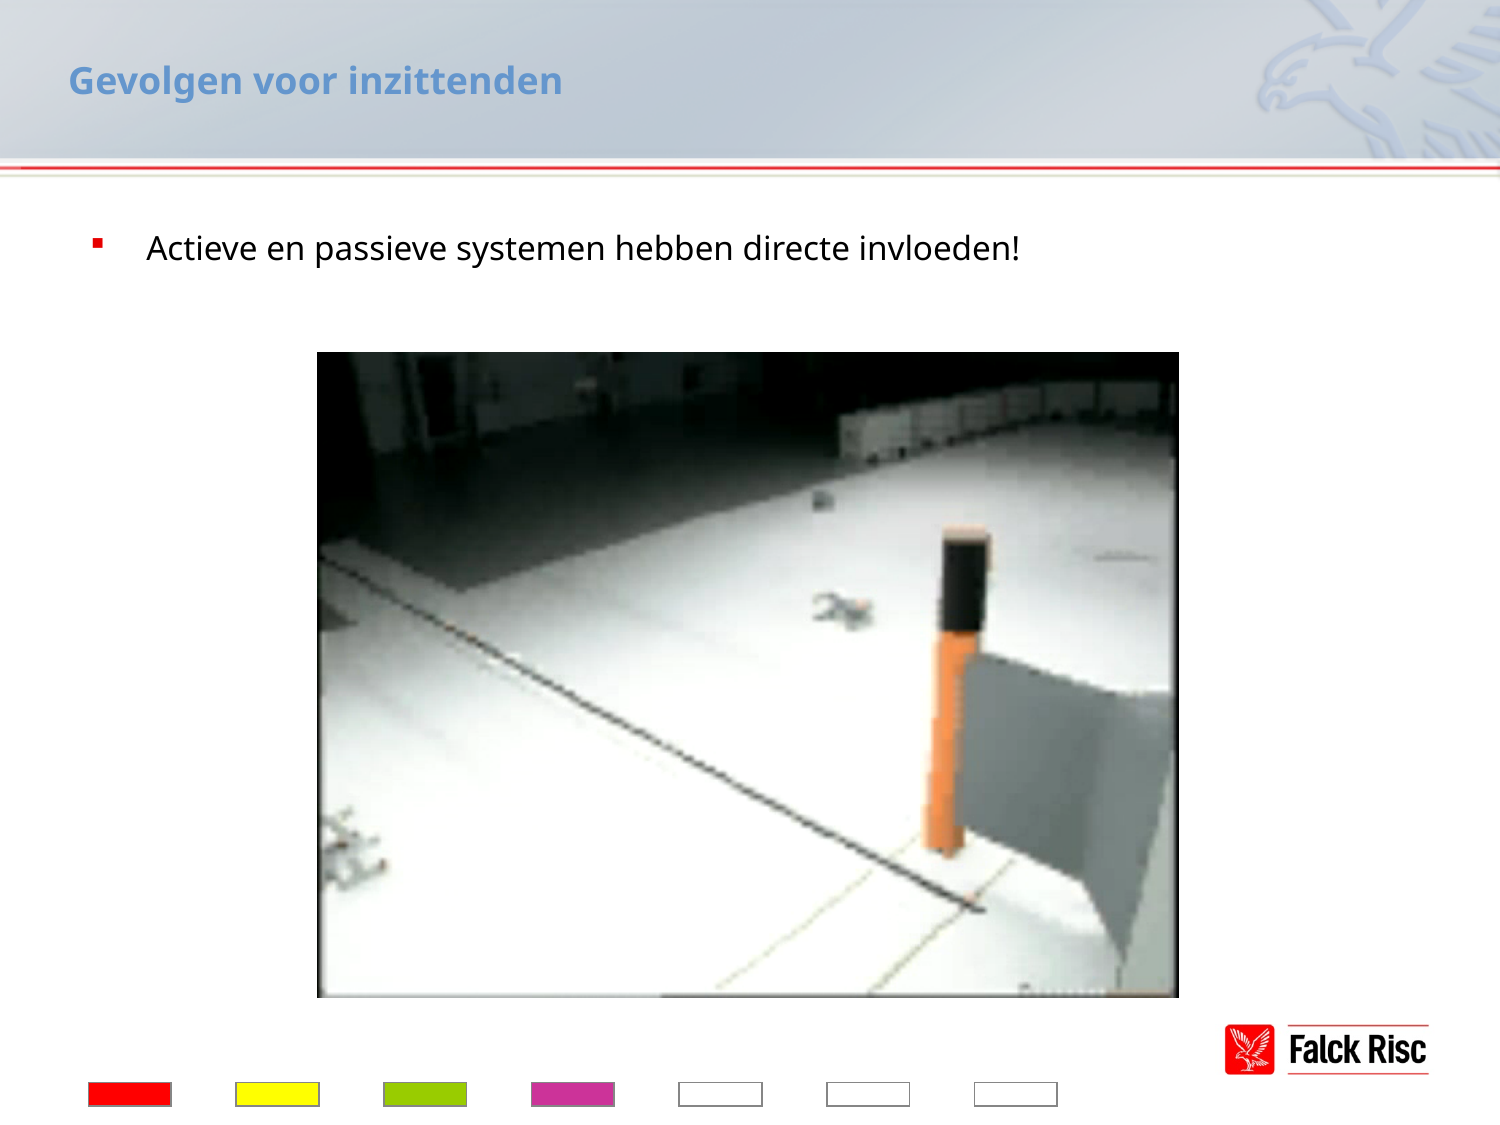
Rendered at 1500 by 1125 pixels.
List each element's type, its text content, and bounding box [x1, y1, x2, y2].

text_box [383, 1082, 467, 1106]
list Actieve en passieve systemen hebben directe invloeden! [74, 219, 1426, 356]
picture [0, 0, 1500, 1125]
text_box [974, 1082, 1058, 1106]
text_box [679, 1082, 762, 1106]
title Gevolgen voor inzittenden [52, 40, 1229, 120]
text_box [531, 1082, 615, 1106]
text_box [236, 1082, 319, 1106]
text_box [88, 1082, 172, 1106]
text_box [316, 351, 1180, 999]
text_box [826, 1082, 910, 1106]
